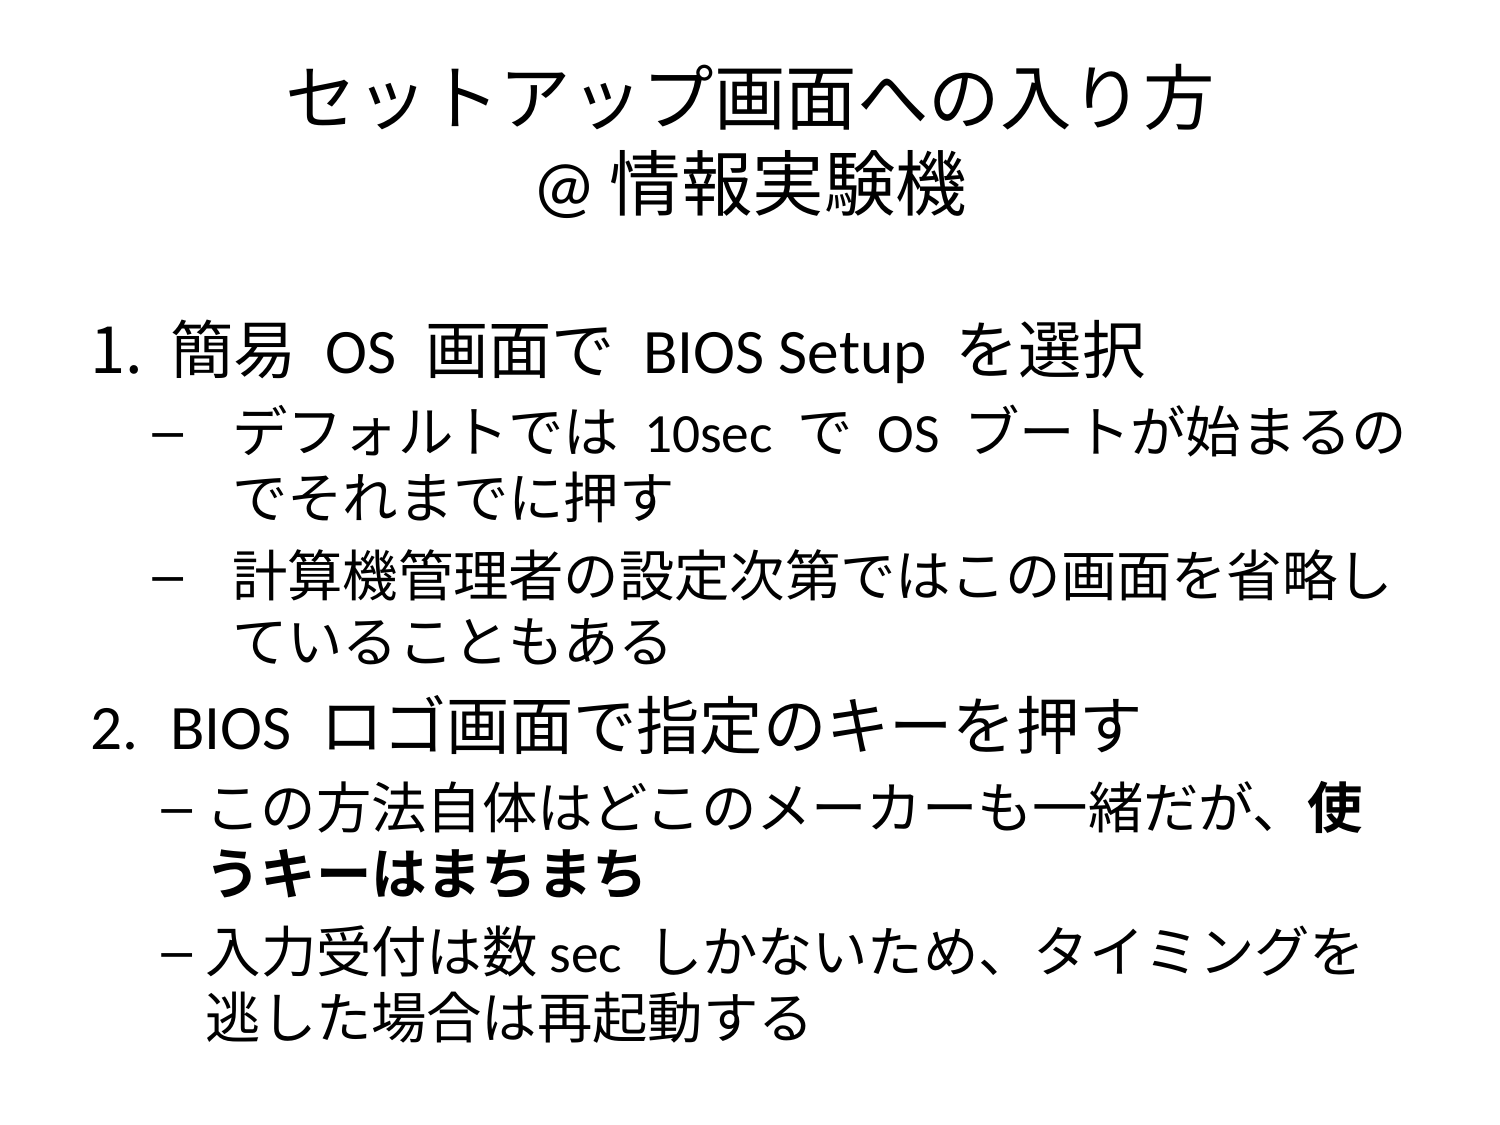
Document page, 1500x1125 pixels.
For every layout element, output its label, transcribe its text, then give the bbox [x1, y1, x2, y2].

title セットアップ画面への入り方 @情報実験機 [75, 45, 1425, 233]
list 簡易 OS 画面で BIOS Setup を選択 デフォルトでは 10sec で OS ブートが始まるのでそれまでに押す 計算機管理者の設定次第ではこの画面を省略していることもある BIOS ロゴ画面で指定のキーを押す この方法自体はどこのメーカーも一緒だが、使うキーはまちまち 入力受付は数sec しかないため、タイミングを逃した場合は再起動する [75, 302, 1425, 1059]
